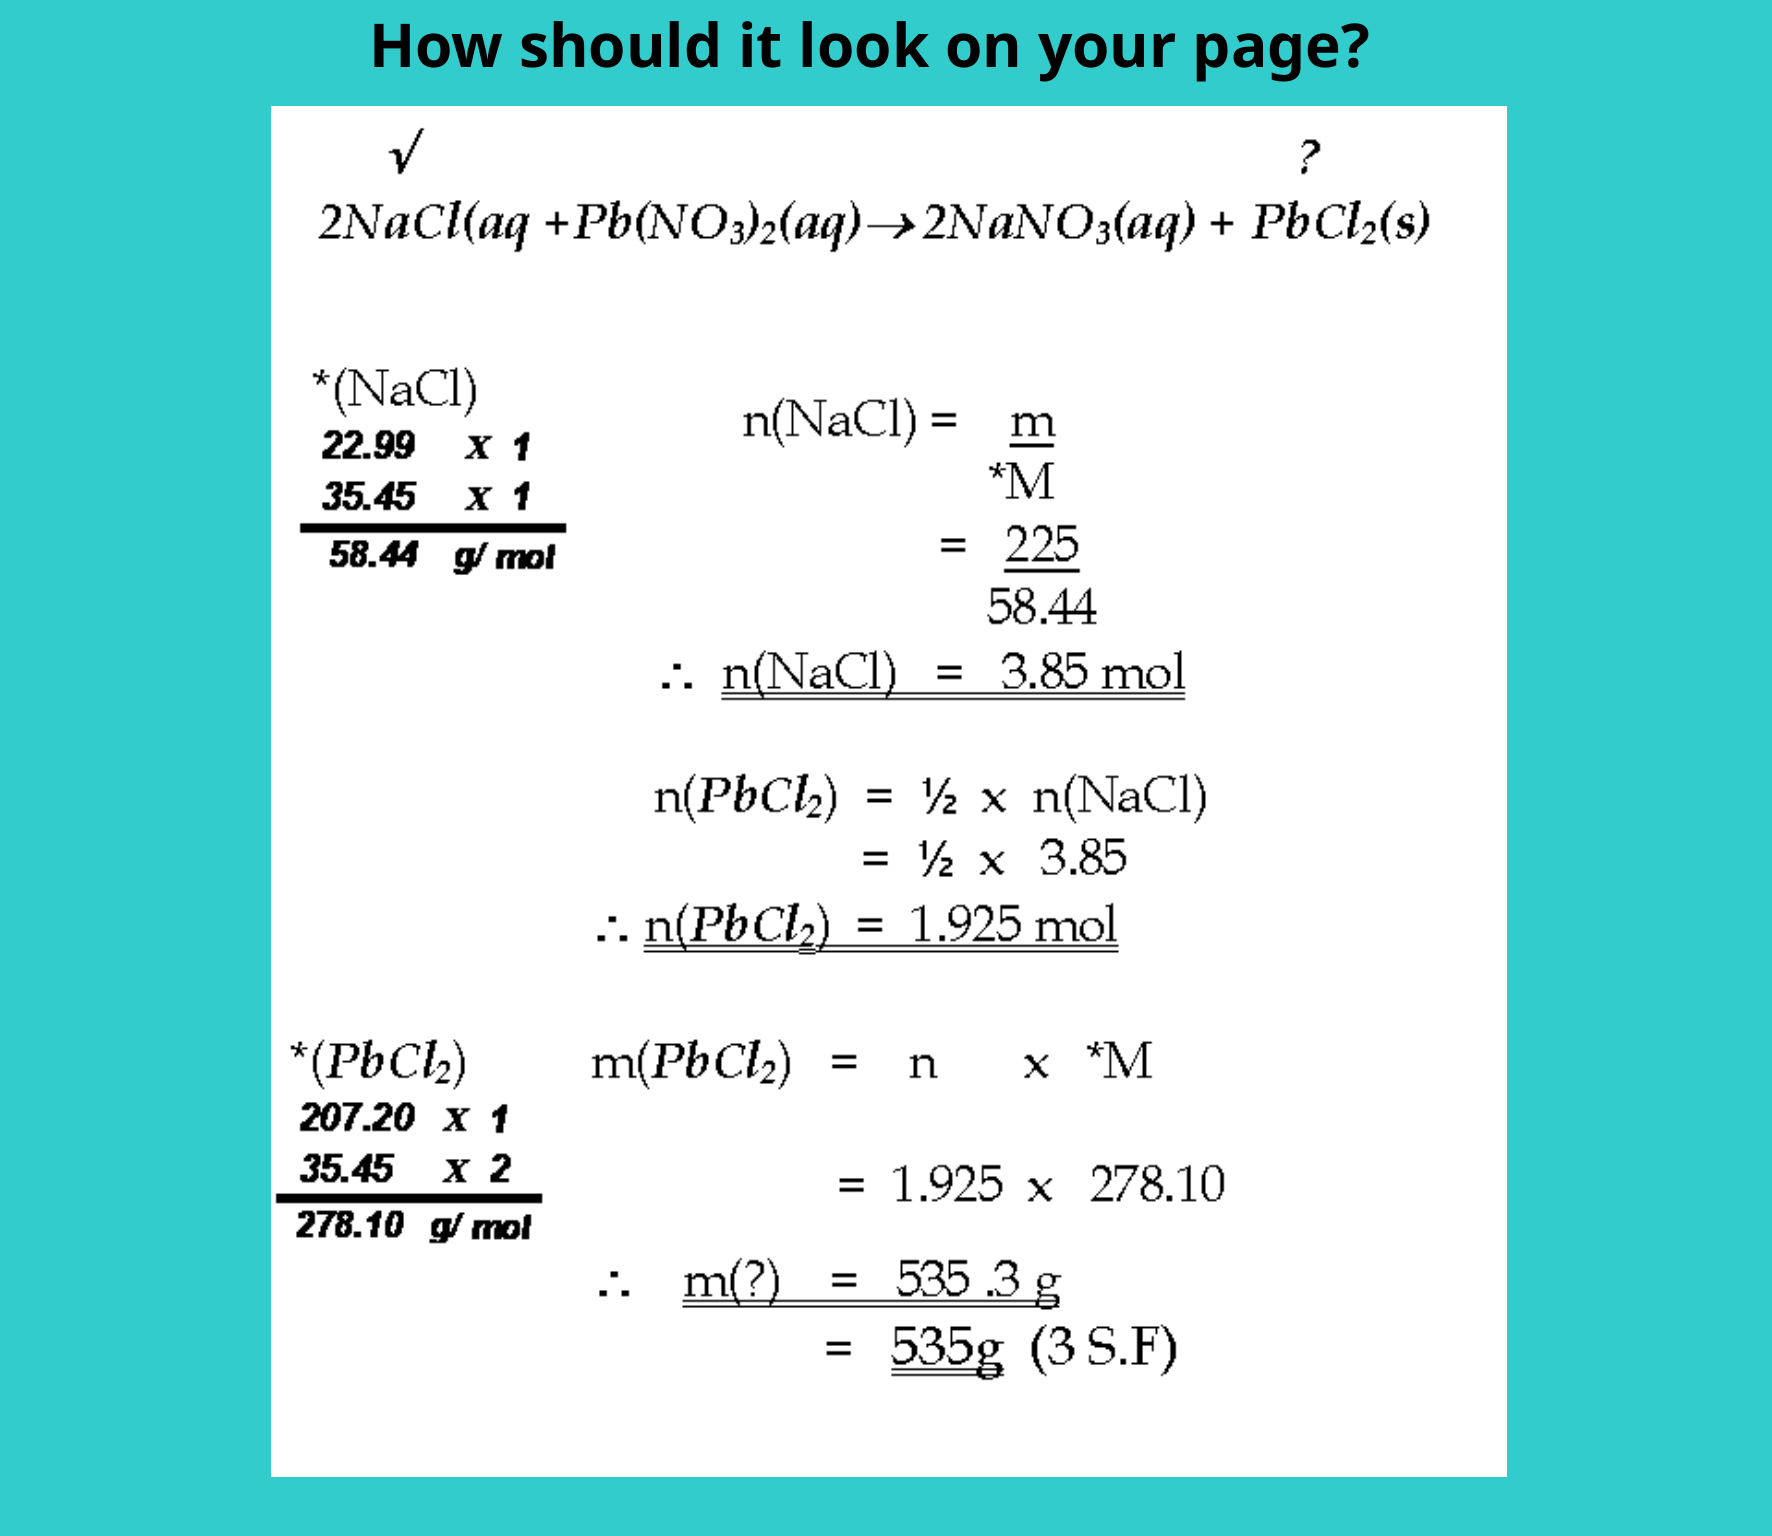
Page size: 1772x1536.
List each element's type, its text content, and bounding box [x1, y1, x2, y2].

text_box How should it look on your page? [354, 0, 1690, 88]
picture [271, 105, 1507, 1477]
